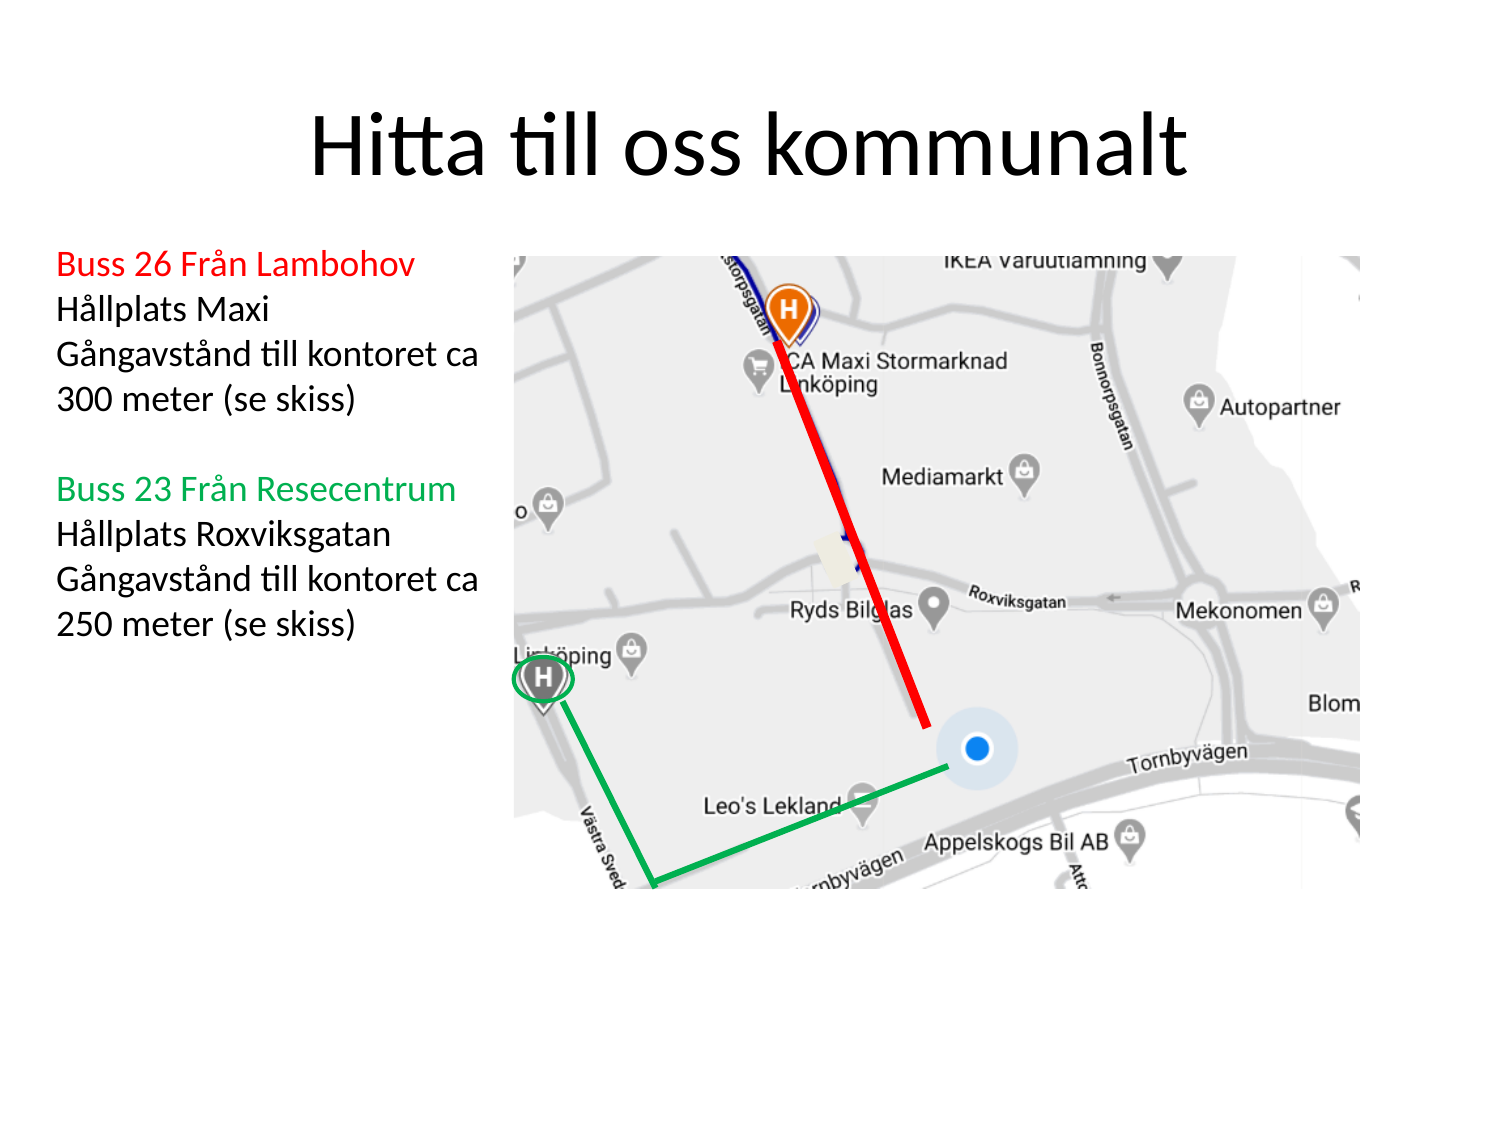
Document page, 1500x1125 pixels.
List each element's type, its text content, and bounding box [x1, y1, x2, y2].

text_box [655, 765, 949, 882]
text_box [562, 701, 656, 889]
text_box Buss 26 Från Lambohov Hållplats Maxi Gångavstånd till kontoret ca 300 meter (se skiss) Buss 23 Från Resecentrum Hållplats Roxviksgatan Gångavstånd till kontoret ca 250 meter (se skiss) [41, 231, 538, 697]
title Hitta till oss kommunalt [75, 45, 1425, 233]
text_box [776, 340, 928, 729]
picture [513, 256, 1361, 889]
